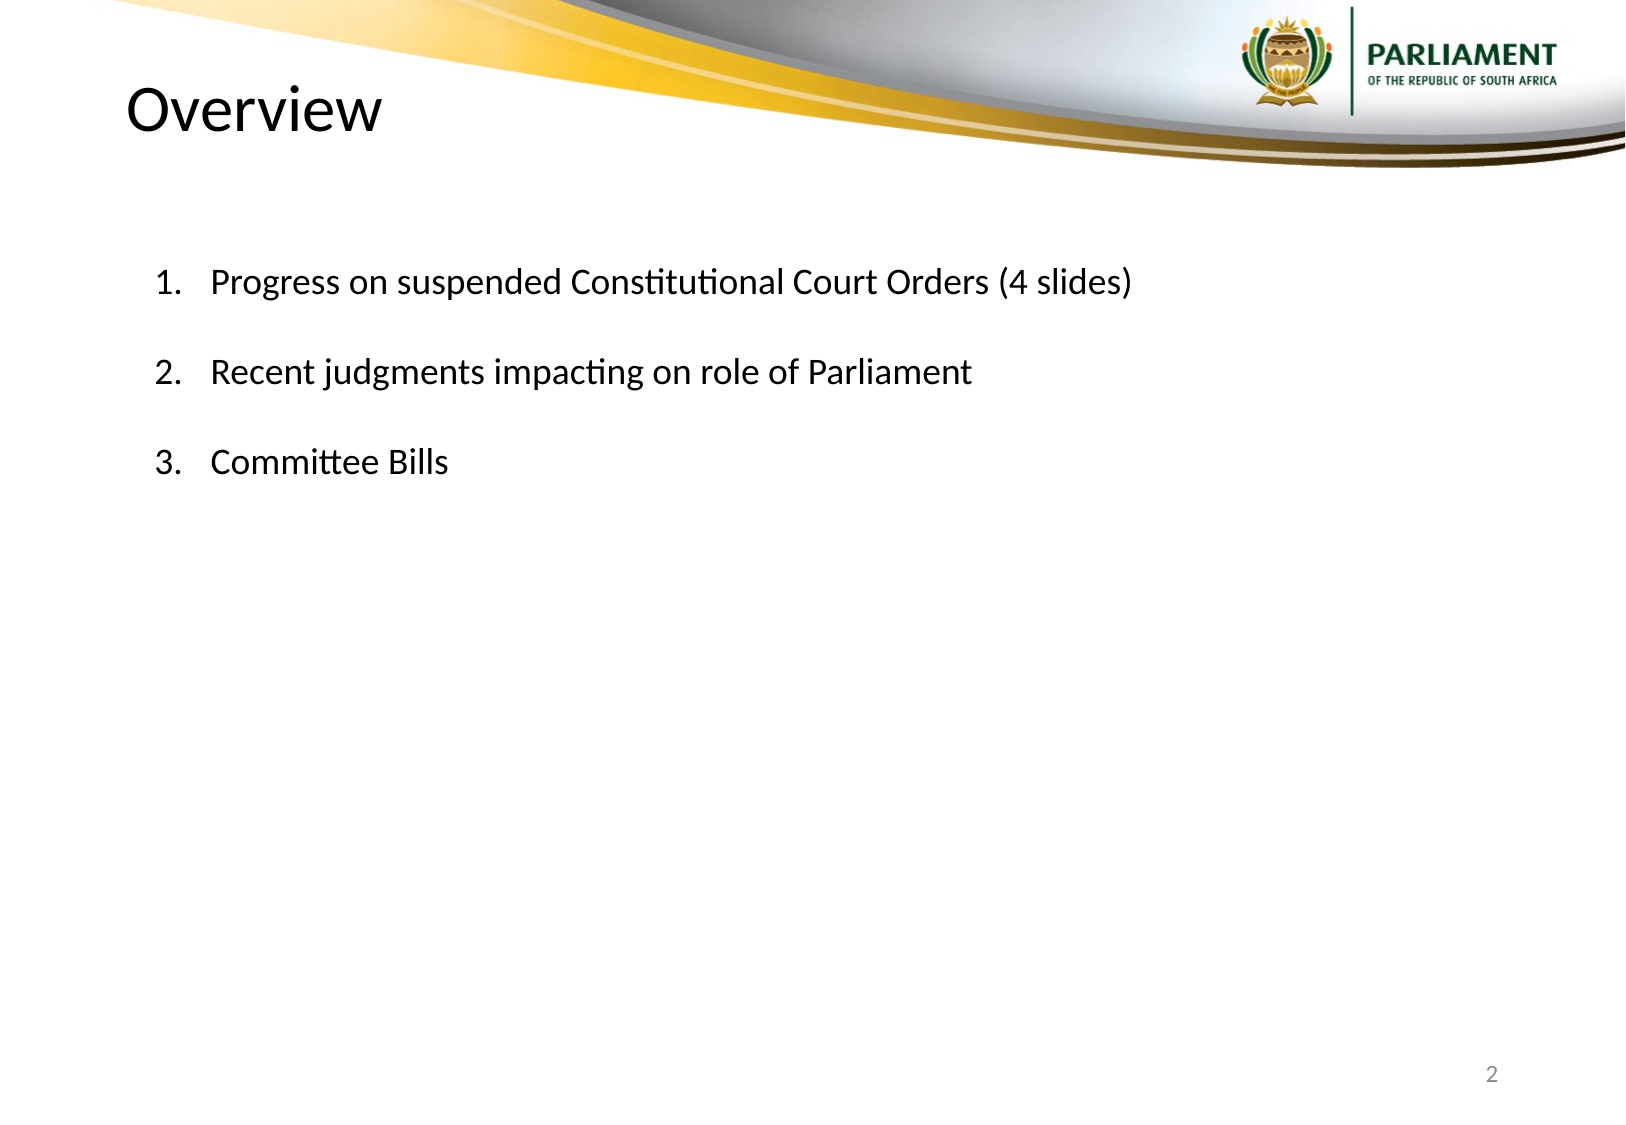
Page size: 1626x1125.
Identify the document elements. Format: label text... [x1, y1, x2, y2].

slide_number 2 [1147, 1042, 1514, 1103]
picture [0, 0, 1626, 1125]
text_box [82, 258, 1478, 1048]
text_box Progress on suspended Constitutional Court Orders (4 slides) Recent judgments impacting on role of Parliament Committee Bills [139, 205, 1541, 490]
title Overview [111, 75, 1514, 144]
